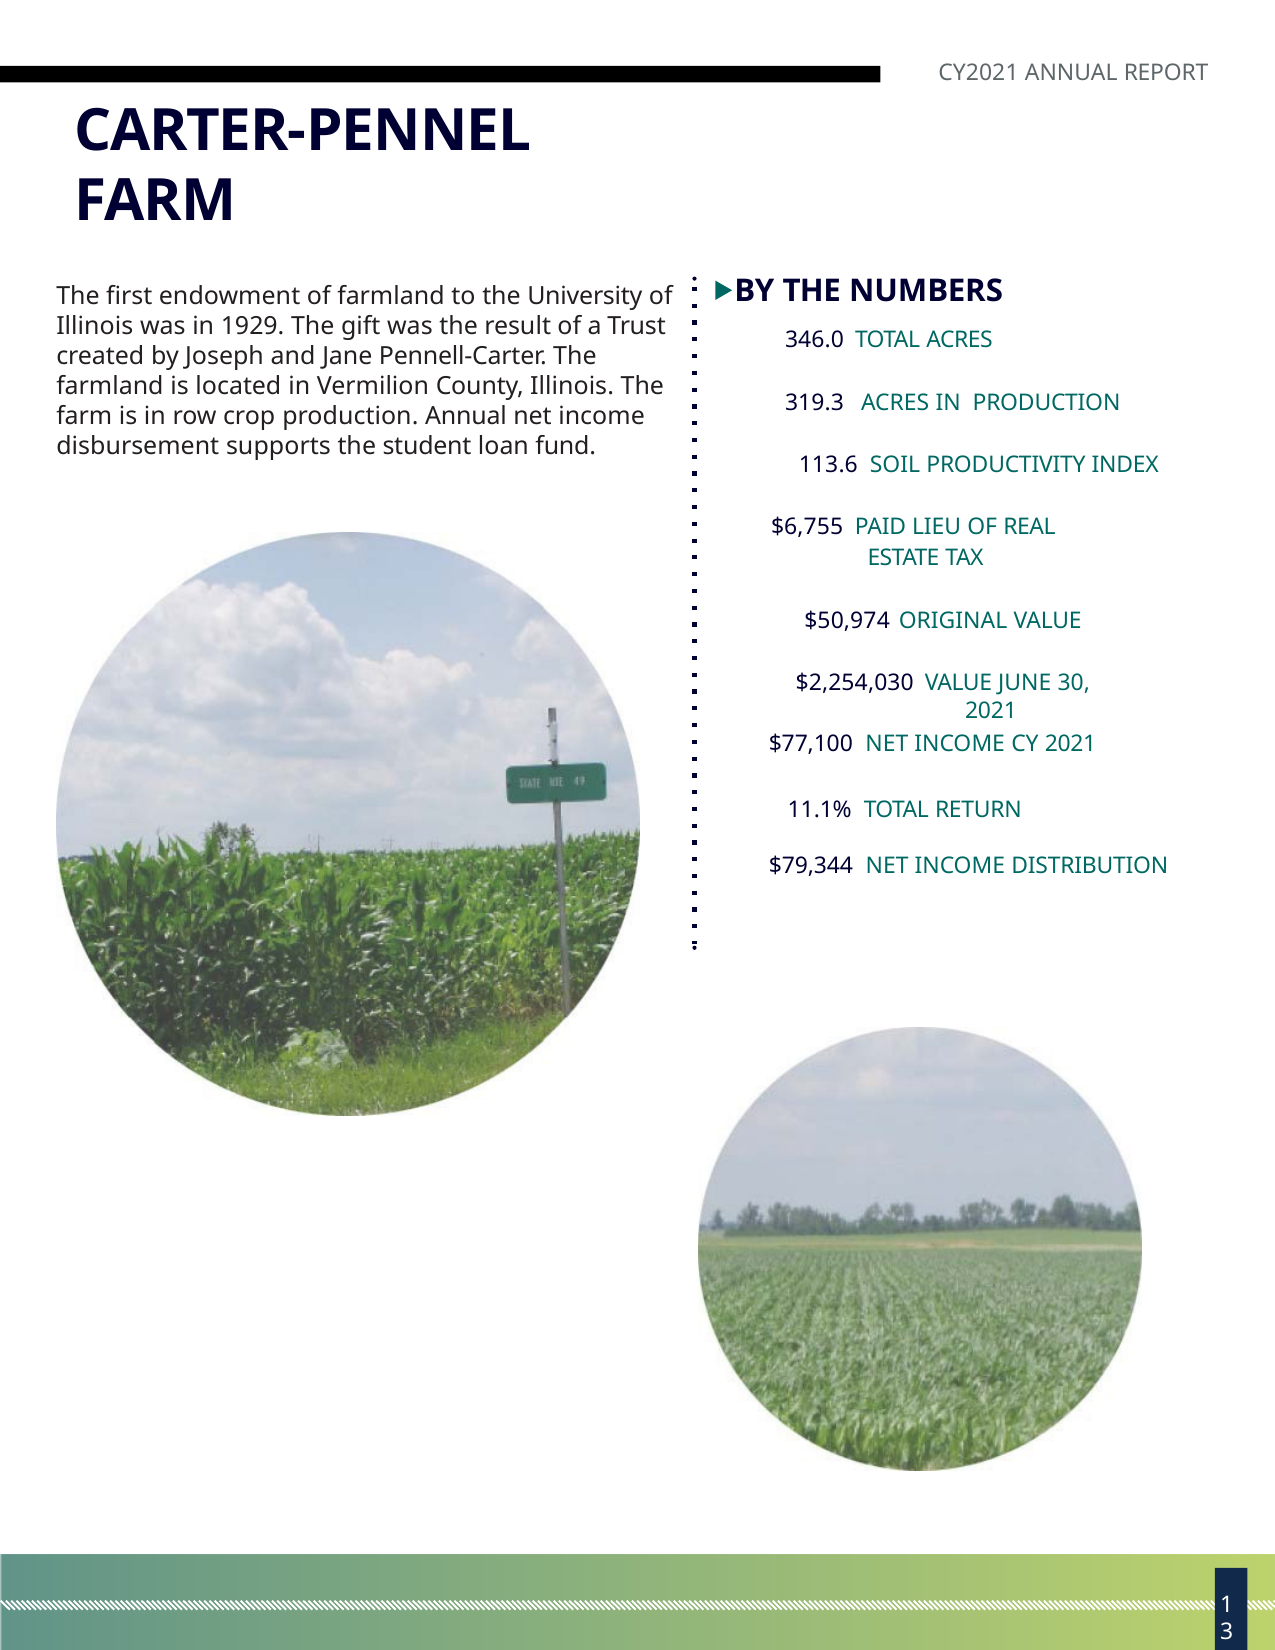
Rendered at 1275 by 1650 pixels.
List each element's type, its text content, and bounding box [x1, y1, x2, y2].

table_cell NET INCOME DISTRIBUTION [858, 840, 1201, 883]
table_cell $79,344 [752, 840, 858, 883]
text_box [0, 1553, 1275, 1650]
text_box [692, 276, 697, 951]
text_box $6,755 PAID LIEU OF REAL ESTATE TAX $50,974 ORIGINAL VALUE $2,254,030 VALUE JUNE 30, 2021 [714, 506, 1118, 723]
text_box The first endowment of farmland to the University of Illinois was in 1929. The gift was the result of a Trust created by Joseph and Jane Pennell-Carter. The farmland is located in Vermilion County, Illinois. The farm is in row crop production. Annual net income disbursement supports the student loan fund. [54, 277, 680, 460]
picture [55, 532, 640, 1117]
text_box 113.6 SOIL PRODUCTIVITY INDEX [796, 447, 1195, 478]
title CARTER-PENNEL FARM [72, 90, 697, 368]
text_box CY2021 ANNUAL REPORT [936, 55, 1241, 85]
table_header $77,100 [752, 735, 858, 778]
text_box [715, 280, 733, 301]
table_cell 11.1% [752, 778, 858, 840]
table_header NET INCOME CY 2021 [858, 735, 1201, 778]
table_cell TOTAL RETURN [858, 778, 1201, 840]
text_box BY THE NUMBERS 346.0 TOTAL ACRES [732, 268, 1034, 353]
picture [698, 1027, 1142, 1471]
text_box 319.3 ACRES IN PRODUCTION [782, 385, 1156, 415]
